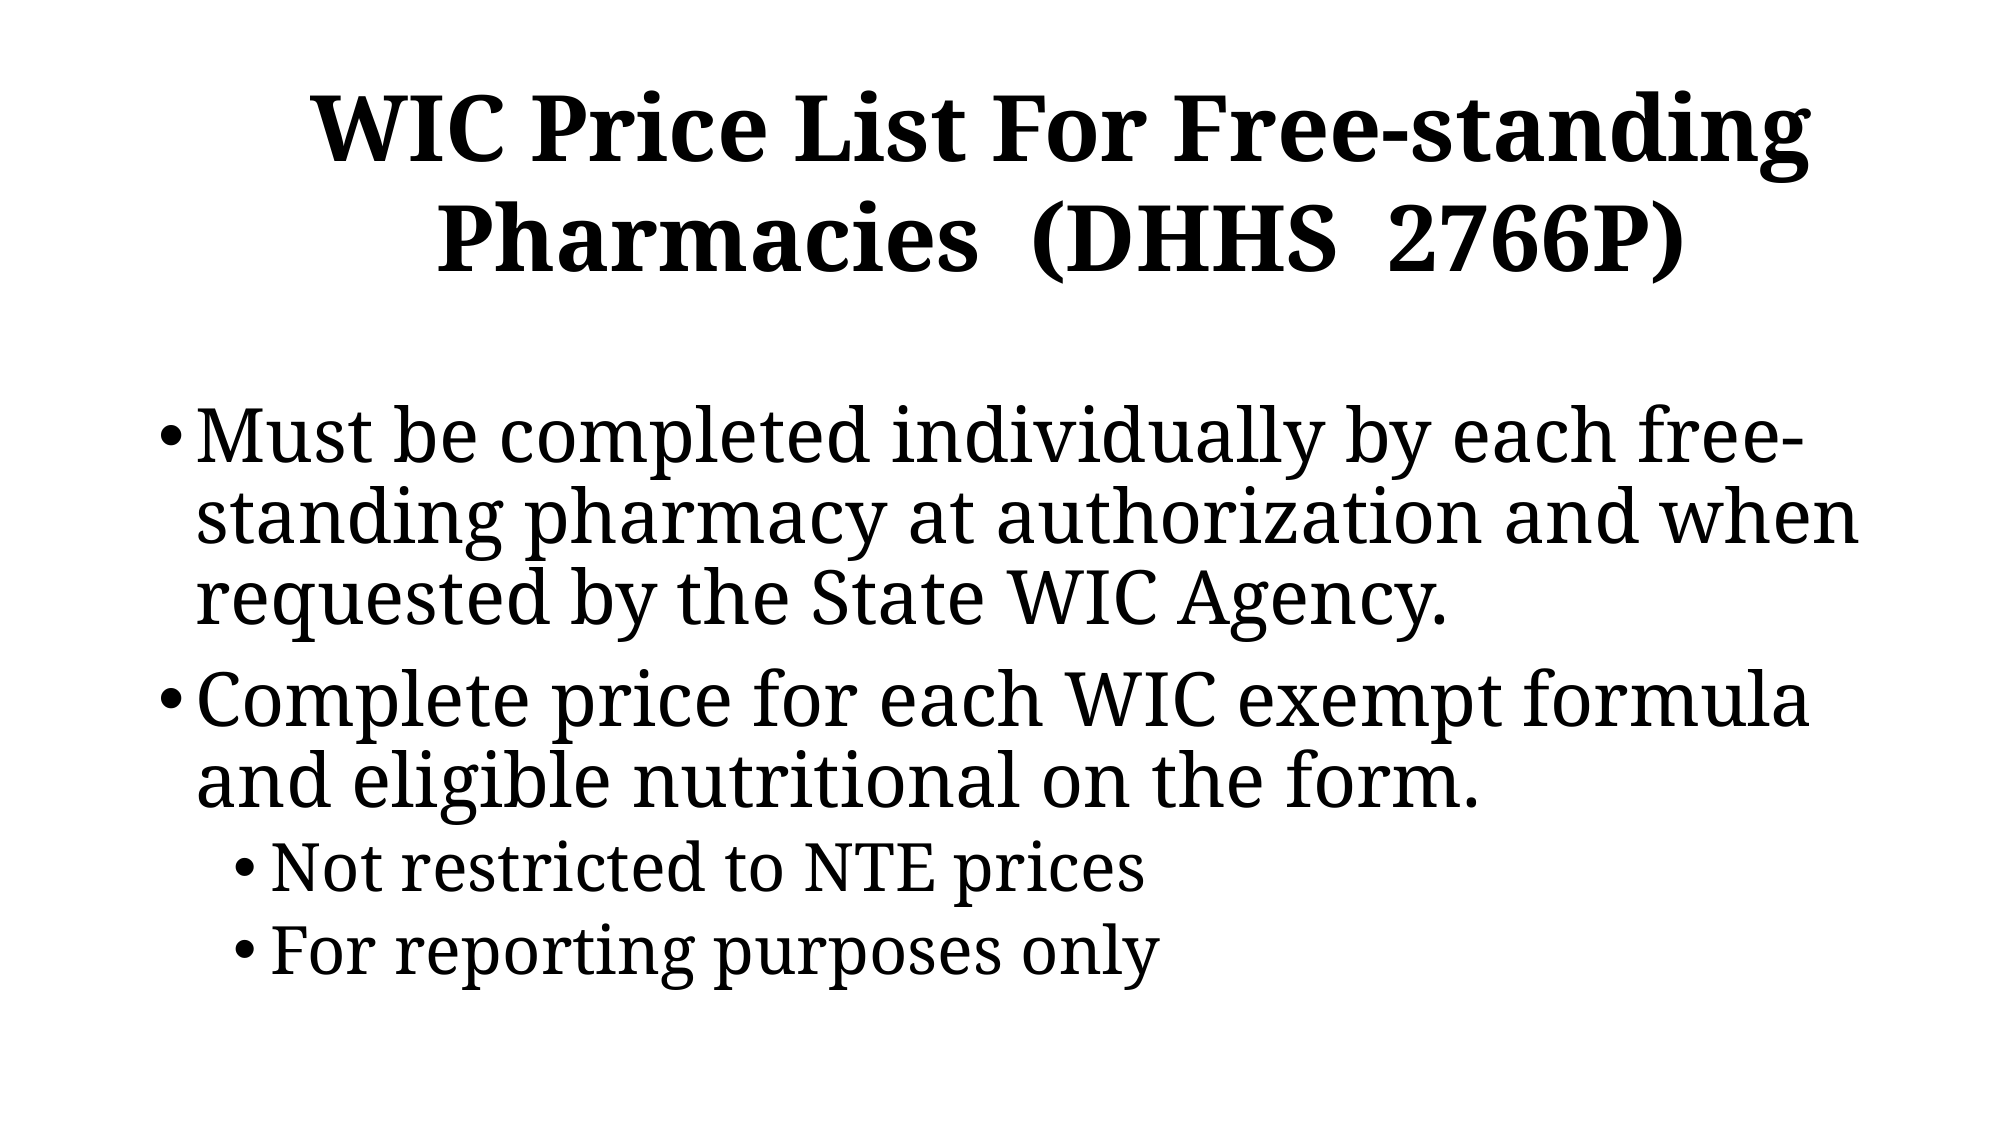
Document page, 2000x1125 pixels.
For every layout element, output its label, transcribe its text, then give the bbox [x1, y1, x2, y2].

list Must be completed individually by each free-standing pharmacy at authorization and when requested by the State WIC Agency. Complete price for each WIC exempt formula and eligible nutritional on the form. Not restricted to NTE prices For reporting purposes only [143, 299, 1913, 1125]
text_box WIC Price List For Free-standing Pharmacies (DHHS 2766P) [193, 62, 1932, 298]
